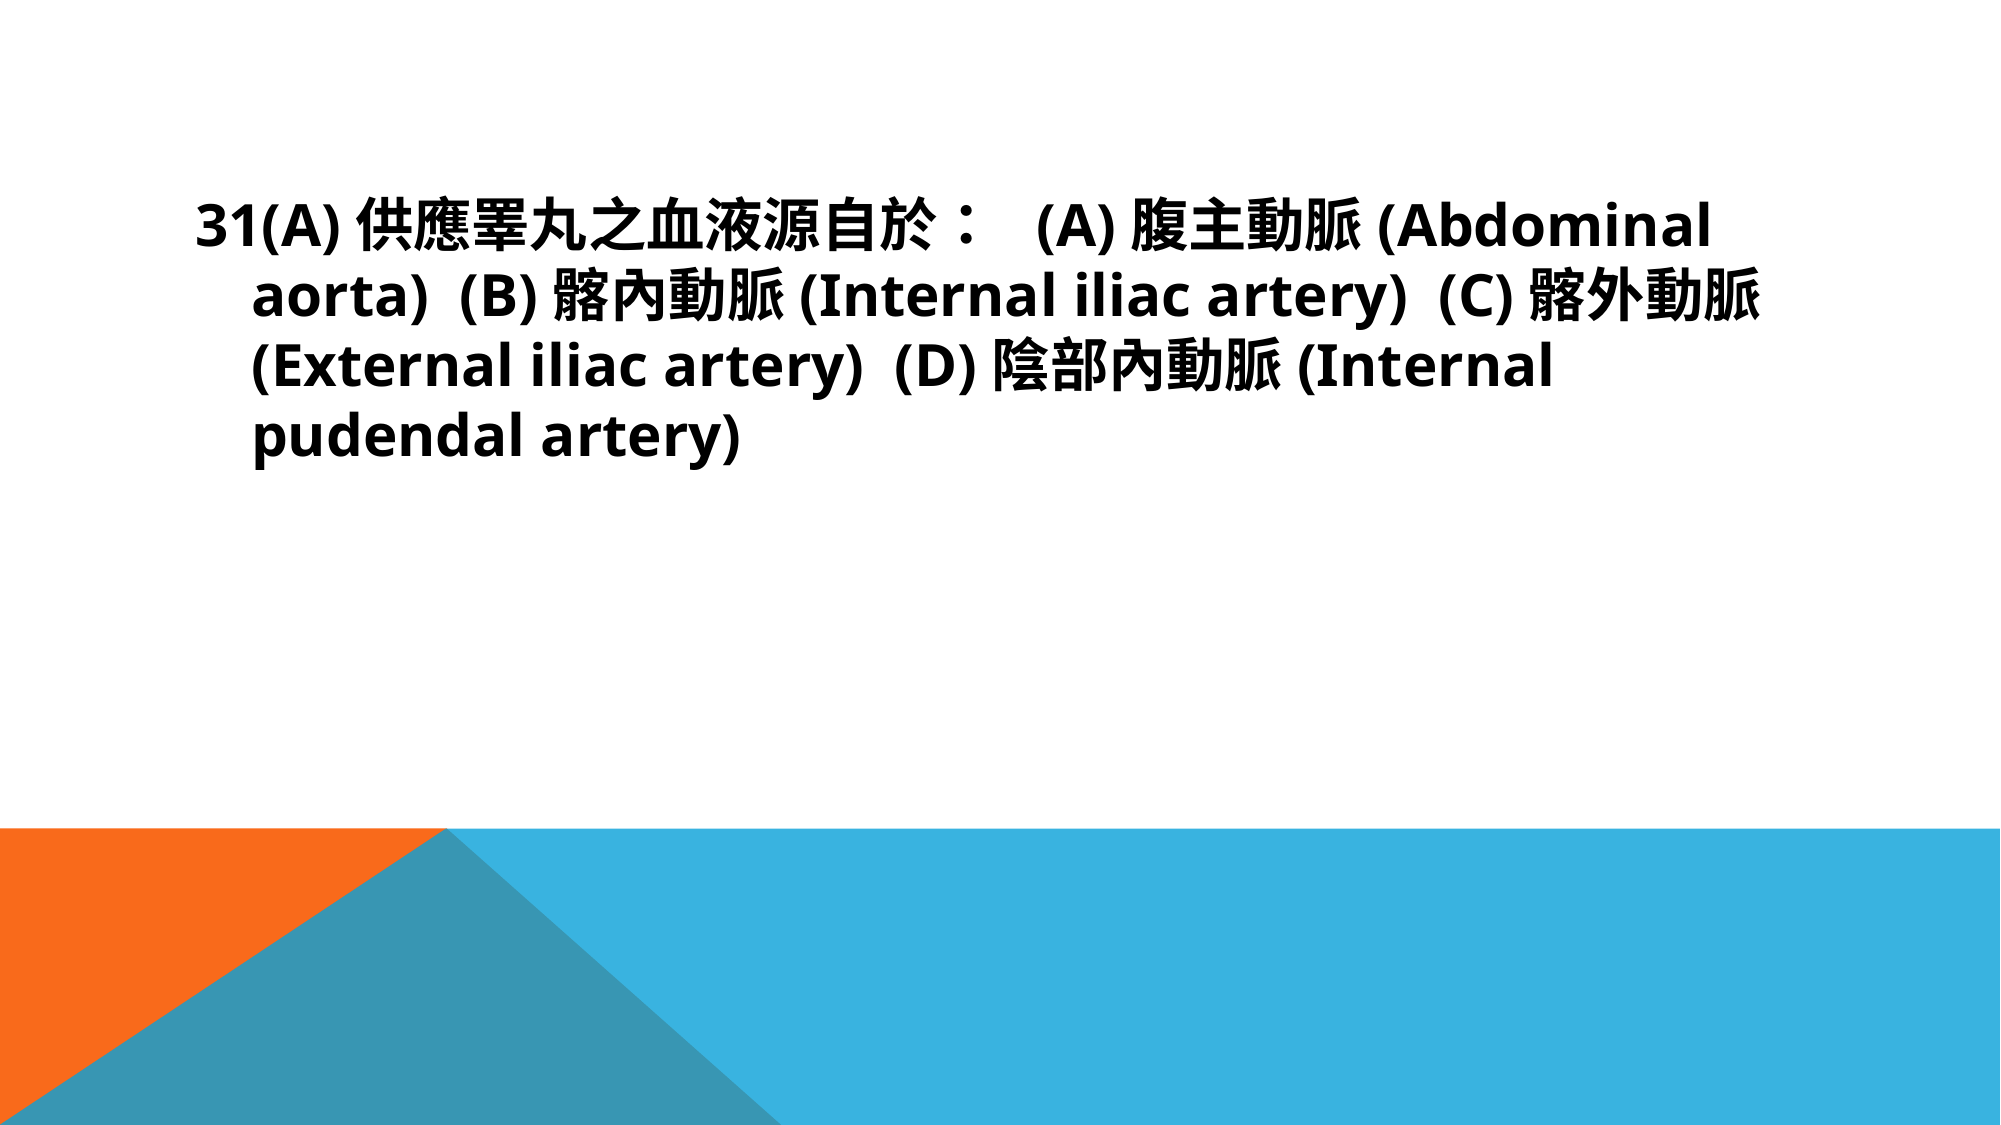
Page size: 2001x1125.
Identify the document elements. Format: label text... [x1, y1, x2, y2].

list 31(A)供應睪丸之血液源自於： (A)腹主動脈(Abdominal aorta) (B)髂內動脈(Internal iliac artery) (C)髂外動脈(External iliac artery) (D)陰部內動脈(Internal pudendal artery) [180, 180, 1825, 768]
